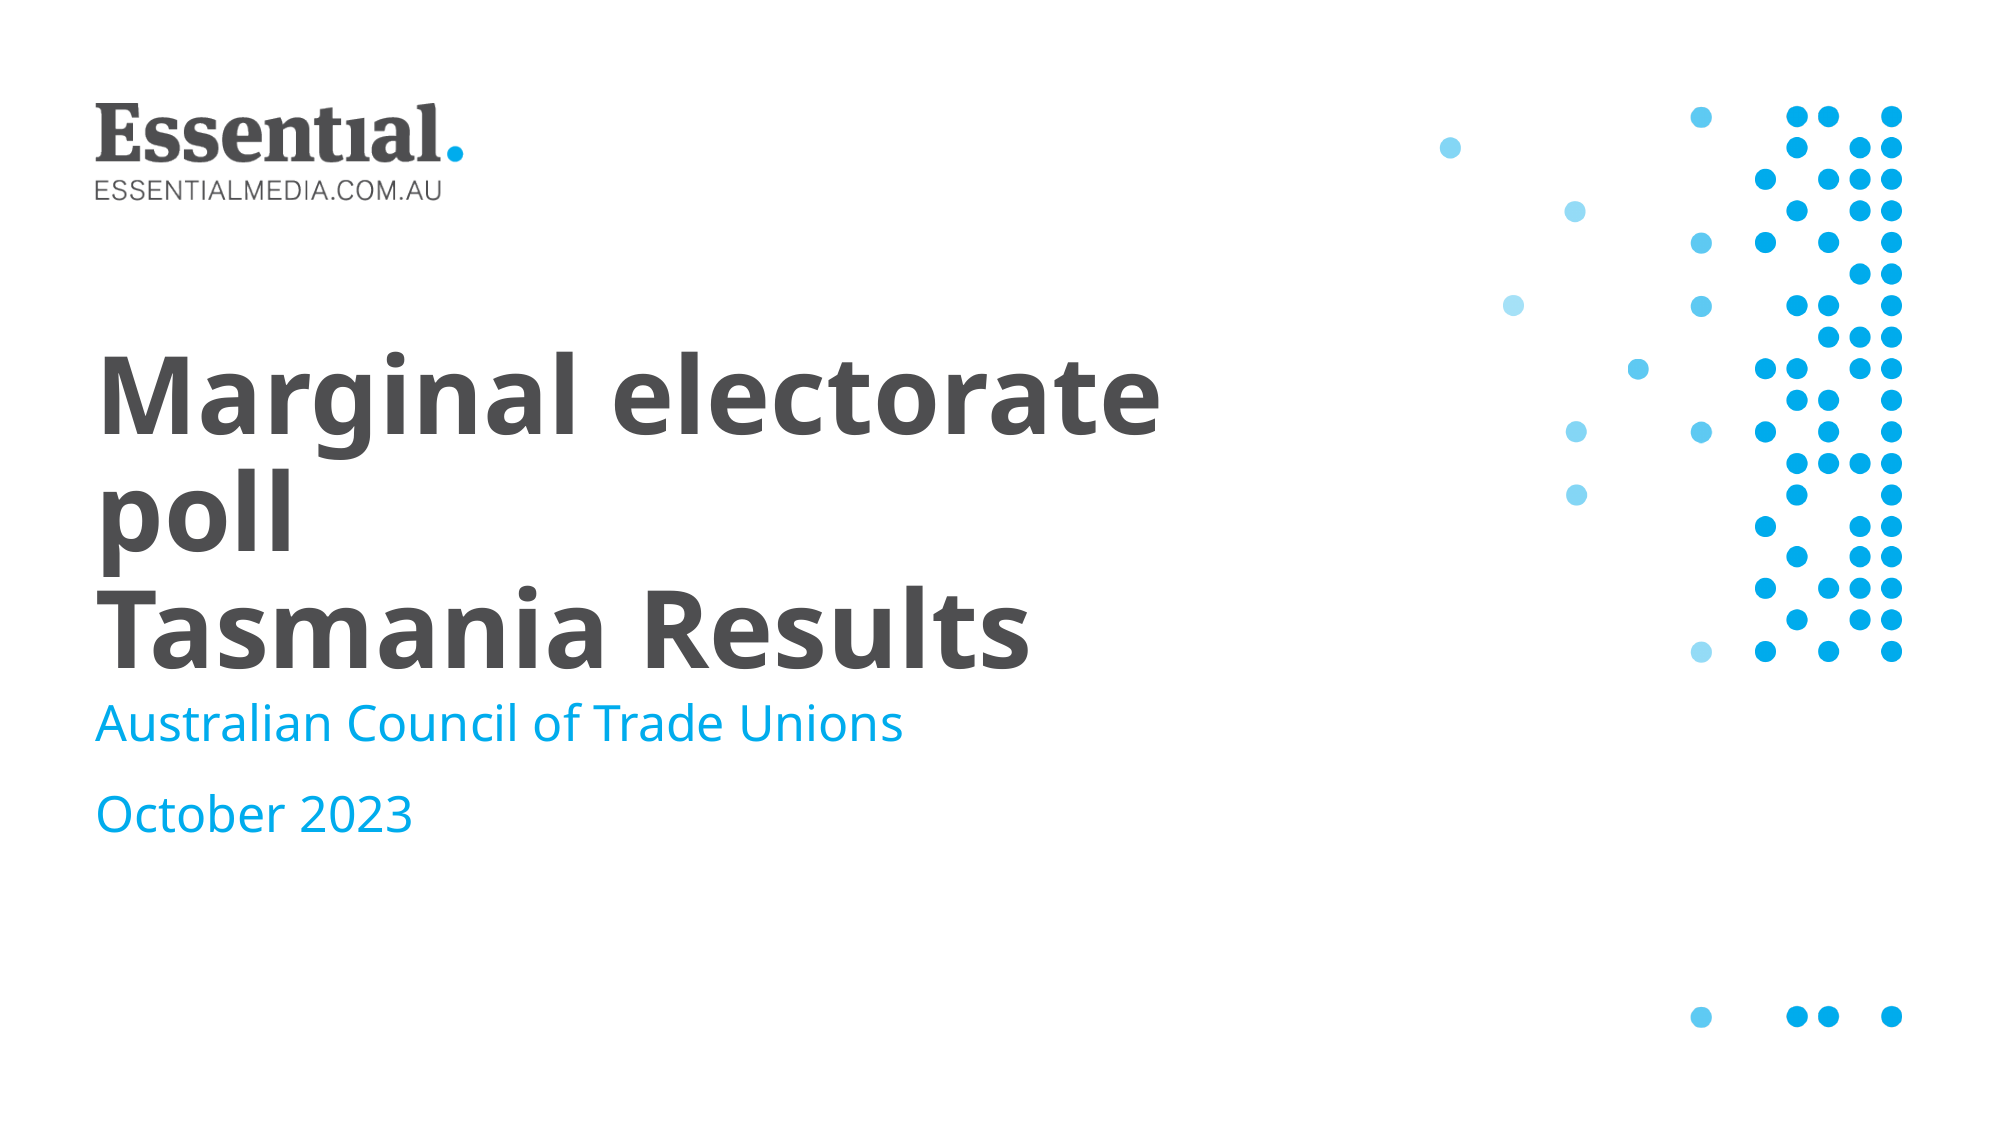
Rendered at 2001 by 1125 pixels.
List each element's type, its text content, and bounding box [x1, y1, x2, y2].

picture [1680, 1003, 1902, 1032]
picture [1400, 137, 1902, 537]
picture [95, 103, 464, 201]
title Marginal electorate poll Tasmania Results [95, 455, 1311, 691]
subtitle Australian Council of Trade Unions October 2023 [95, 691, 1311, 845]
picture [1596, 546, 1902, 667]
picture [1679, 102, 1902, 132]
